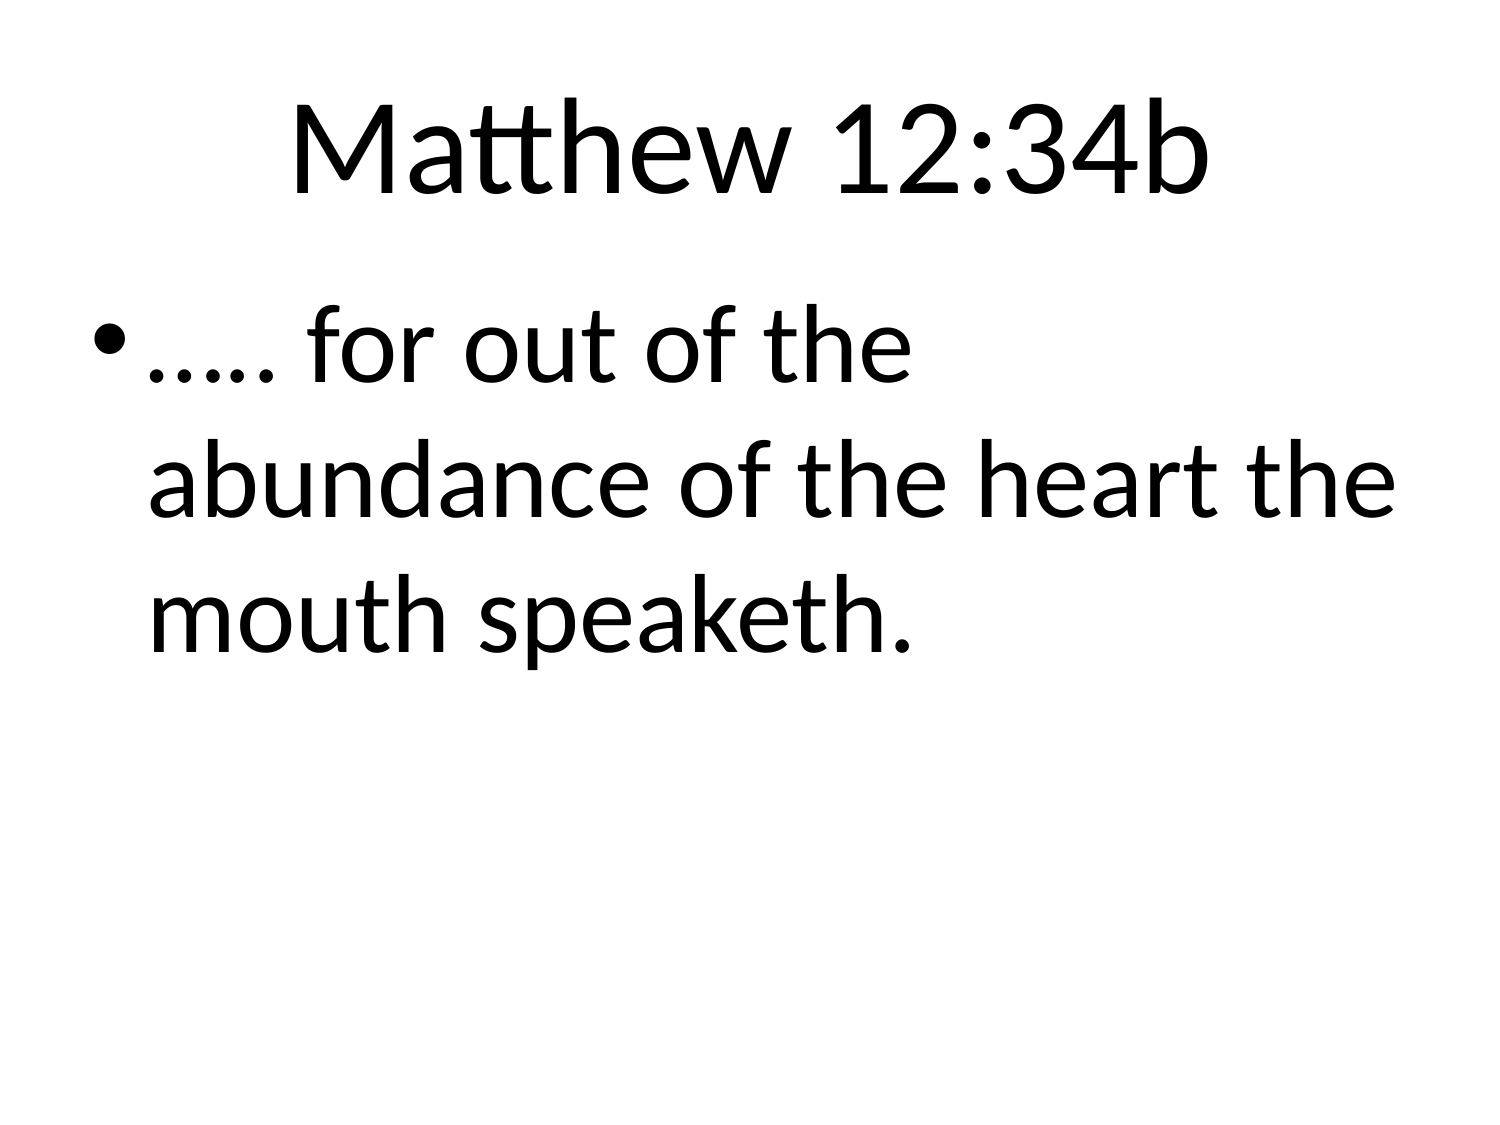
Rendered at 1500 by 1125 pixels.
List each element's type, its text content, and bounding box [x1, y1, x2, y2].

title Matthew 12:34b [75, 45, 1425, 233]
list ….. for out of the abundance of the heart the mouth speaketh. [75, 262, 1425, 1005]
